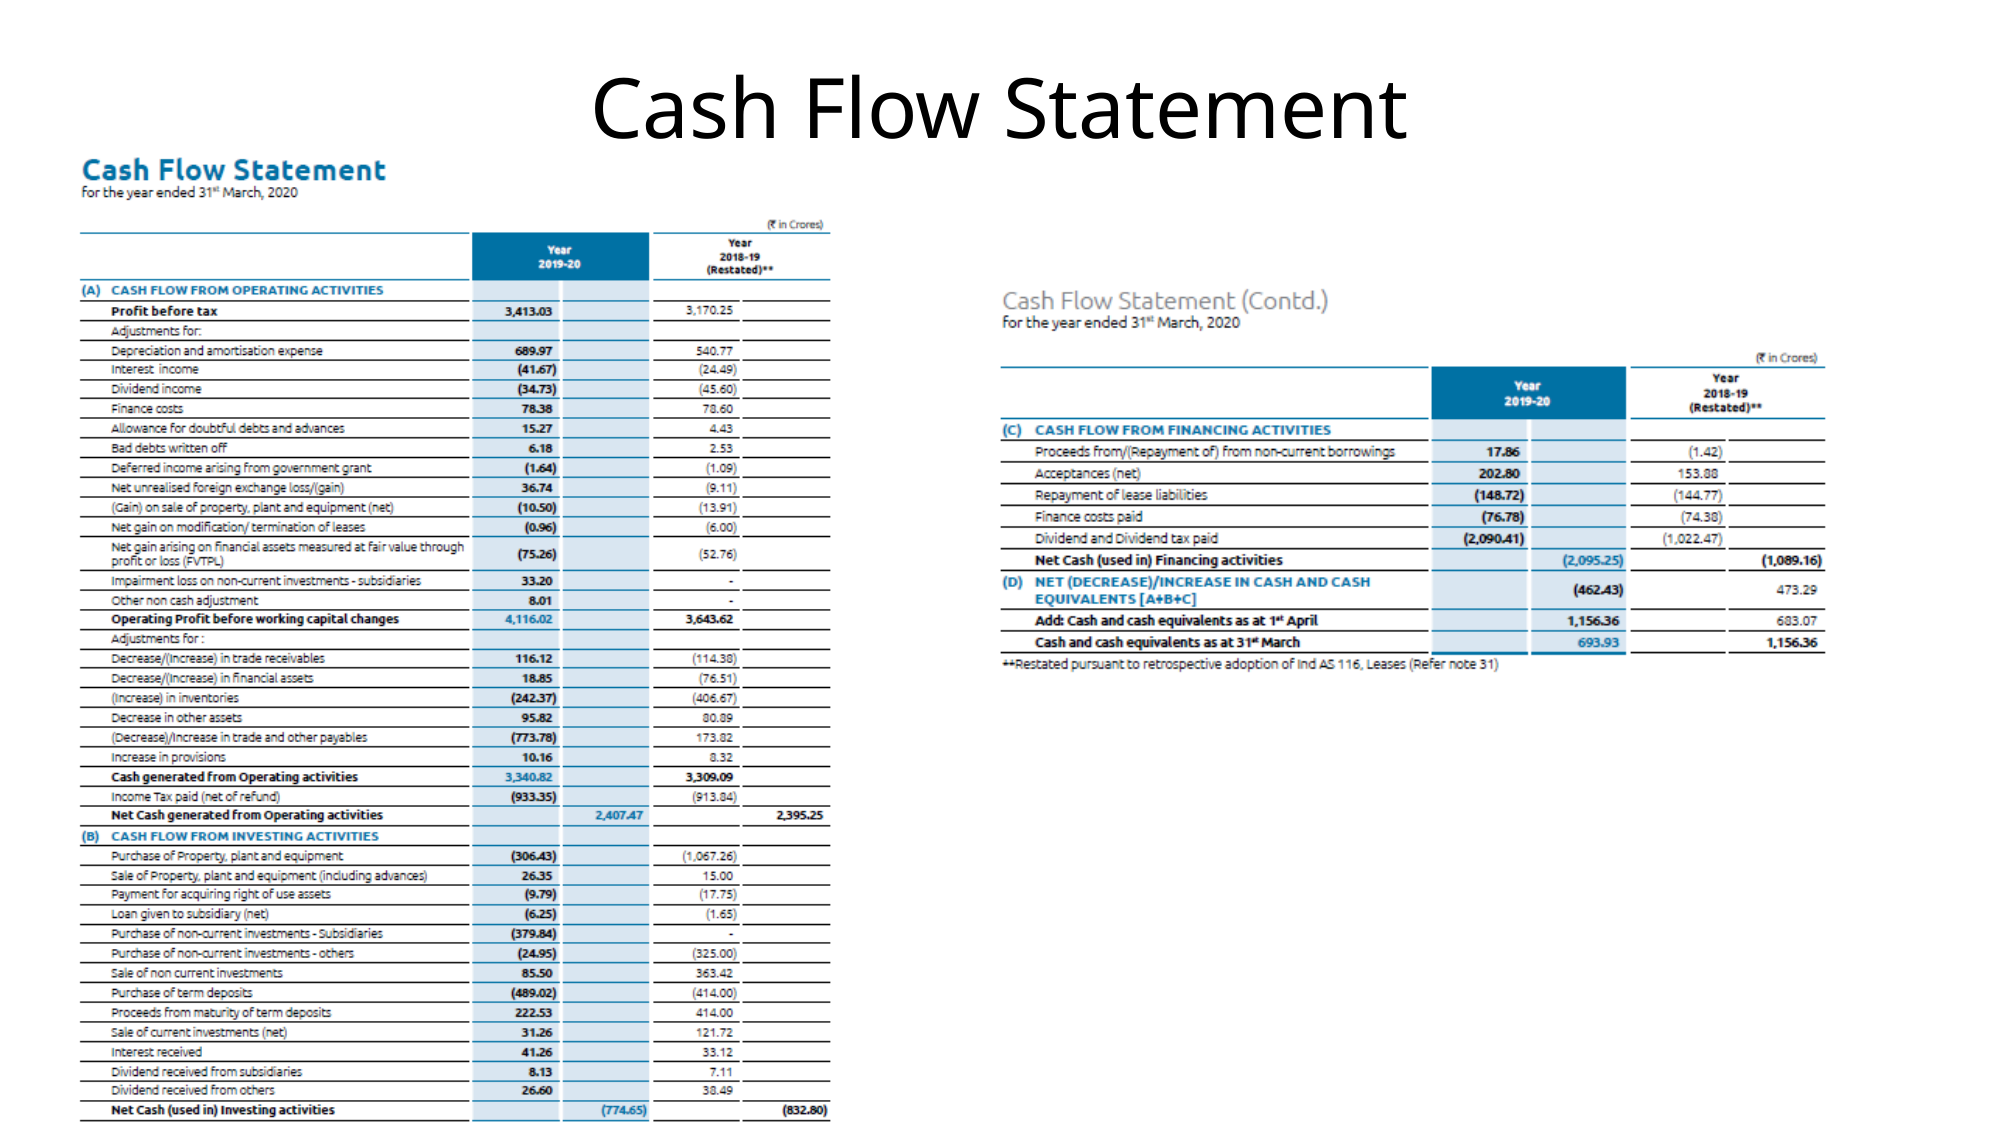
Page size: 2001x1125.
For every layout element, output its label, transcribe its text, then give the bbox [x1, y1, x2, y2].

picture [76, 148, 837, 1122]
picture [987, 280, 1839, 678]
title Cash Flow Statement [137, 3, 1863, 221]
